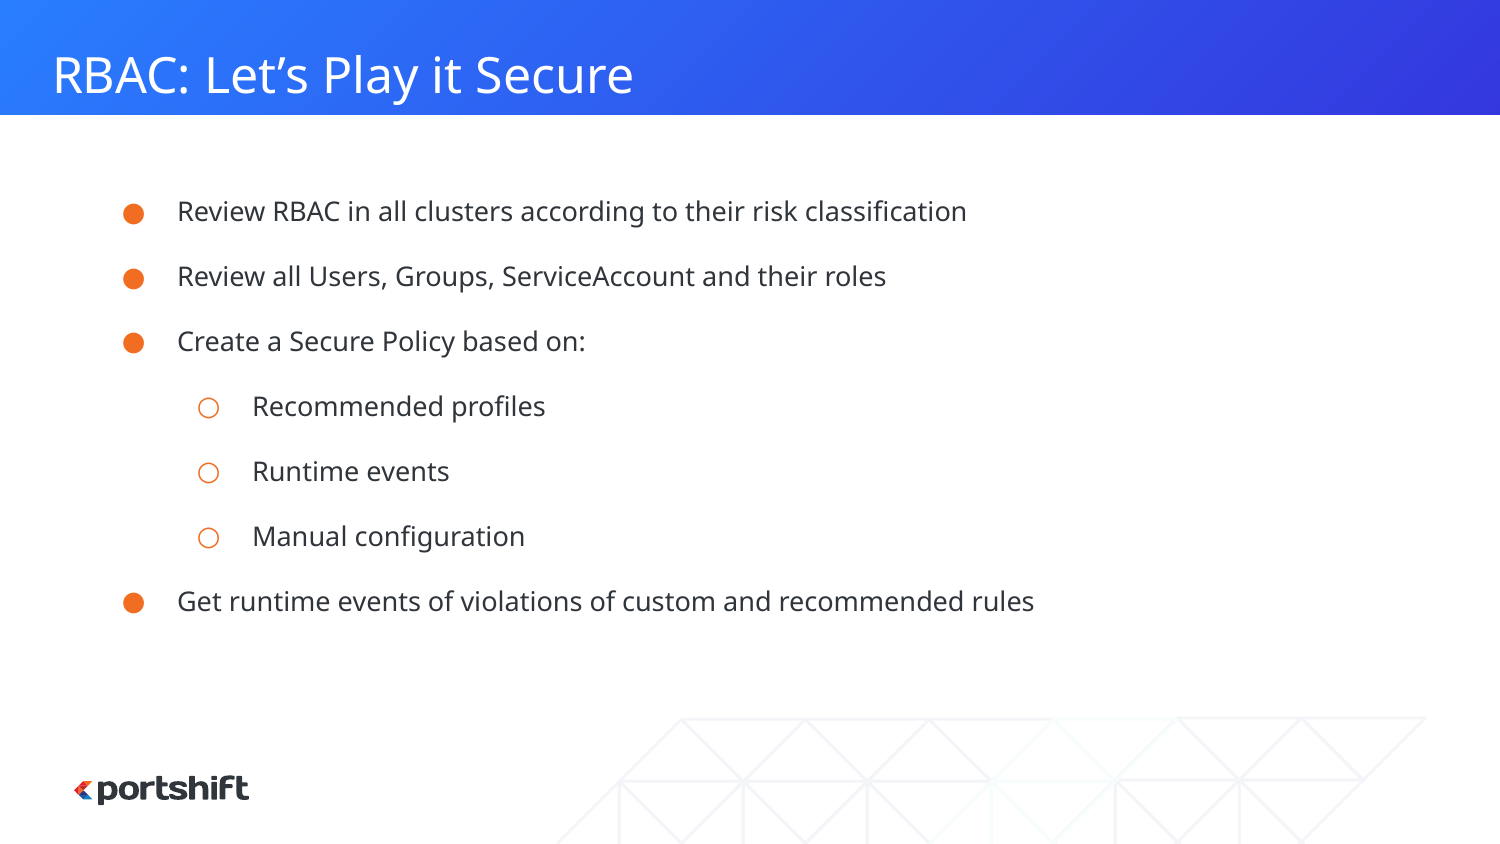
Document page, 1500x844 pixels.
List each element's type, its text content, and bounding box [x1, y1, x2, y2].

text_box Review RBAC in all clusters according to their risk classification Review all Users, Groups, ServiceAccount and their roles Create a Secure Policy based on: Recommended profiles Runtime events Manual configuration Get runtime events of violations of custom and recommended rules [87, 146, 1316, 726]
text_box [0, 0, 1500, 115]
text_box RBAC: Let’s Play it Secure [37, 19, 1266, 115]
